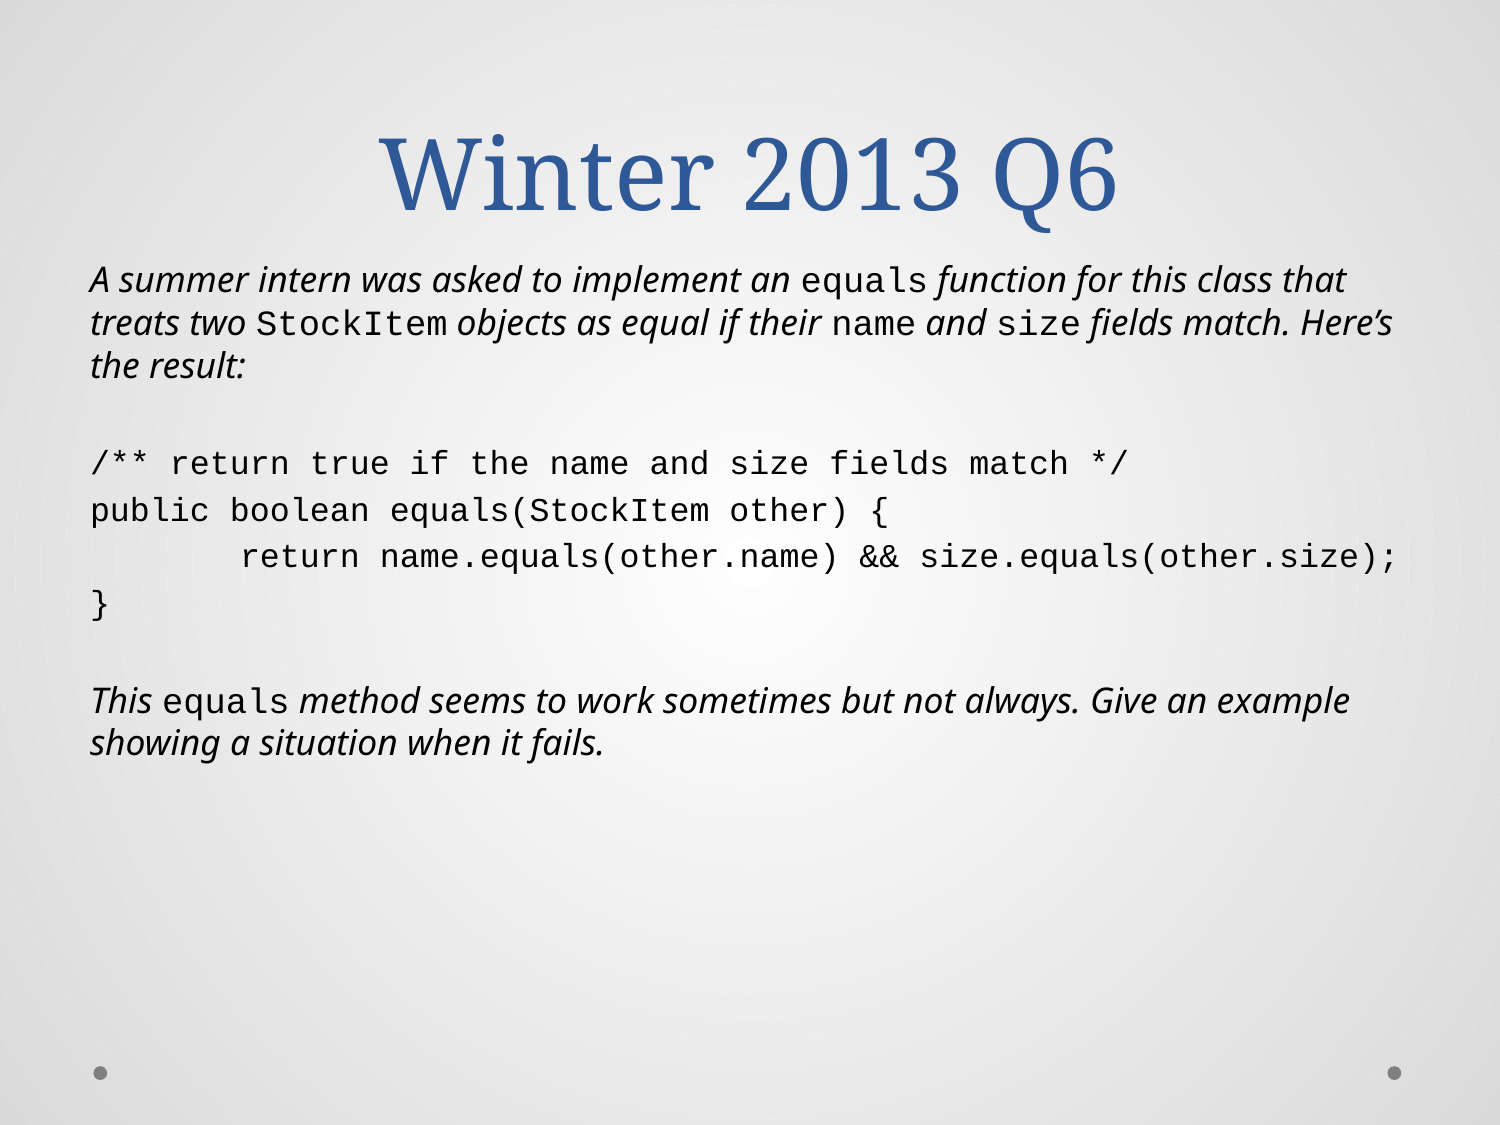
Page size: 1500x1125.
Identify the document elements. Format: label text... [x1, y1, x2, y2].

title Winter 2013 Q6 [75, 0, 1425, 238]
list A summer intern was asked to implement an equals function for this class that treats two StockItem objects as equal if their name and size fields match. Here’s the result: /** return true if the name and size fields match */ public boolean equals(StockItem other) { return name.equals(other.name) && size.equals(other.size); } This equals method seems to work sometimes but not always. Give an example showing a situation when it fails. [75, 249, 1425, 1038]
